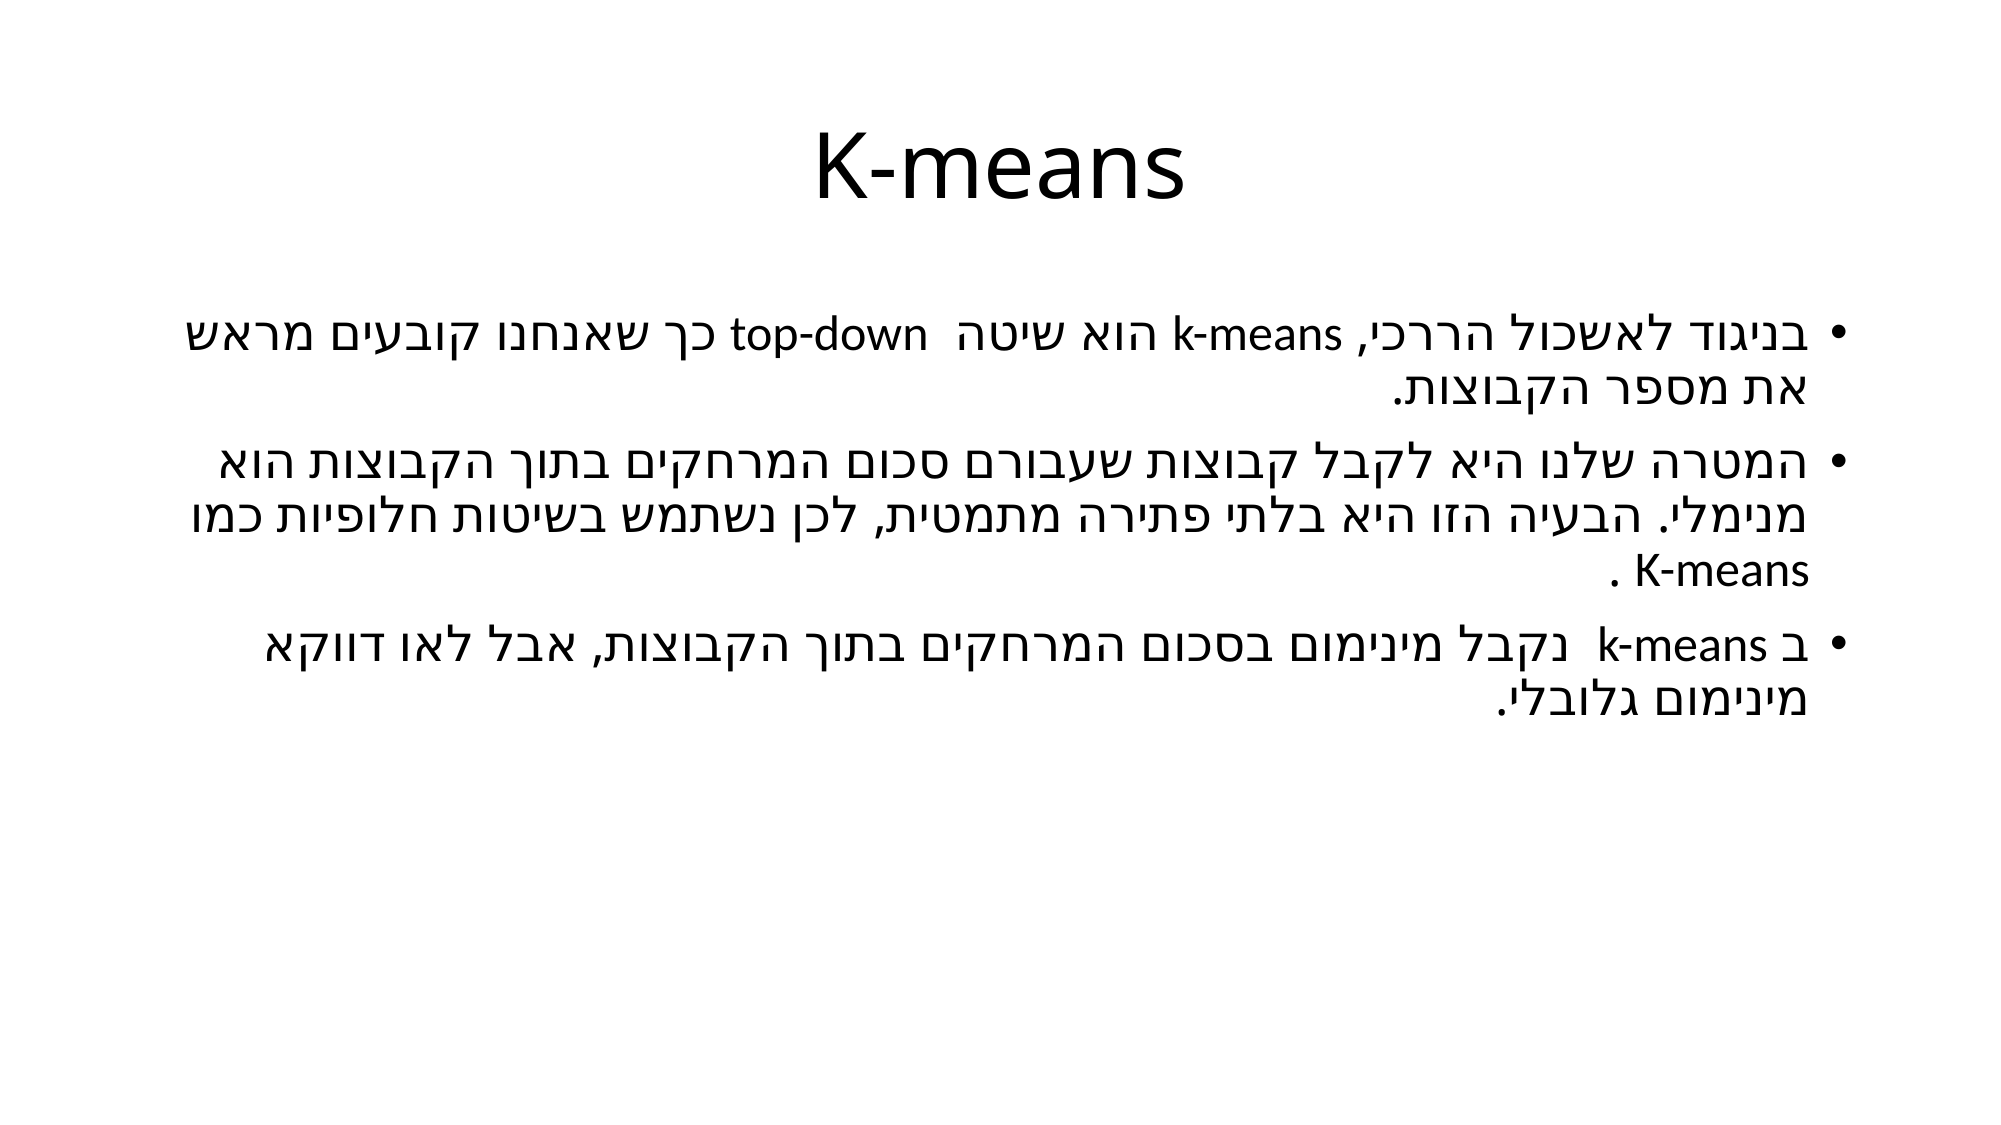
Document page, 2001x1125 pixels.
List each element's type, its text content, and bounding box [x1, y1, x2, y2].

list בניגוד לאשכול הררכי, k-means הוא שיטה top-down כך שאנחנו קובעים מראש את מספר הקבוצות. המטרה שלנו היא לקבל קבוצות שעבורם סכום המרחקים בתוך הקבוצות הוא מנימלי. הבעיה הזו היא בלתי פתירה מתמטית, לכן נשתמש בשיטות חלופיות כמו K-means . ב k-means נקבל מינימום בסכום המרחקים בתוך הקבוצות, אבל לאו דווקא מינימום גלובלי. [137, 299, 1863, 1014]
title K-means [137, 59, 1863, 278]
